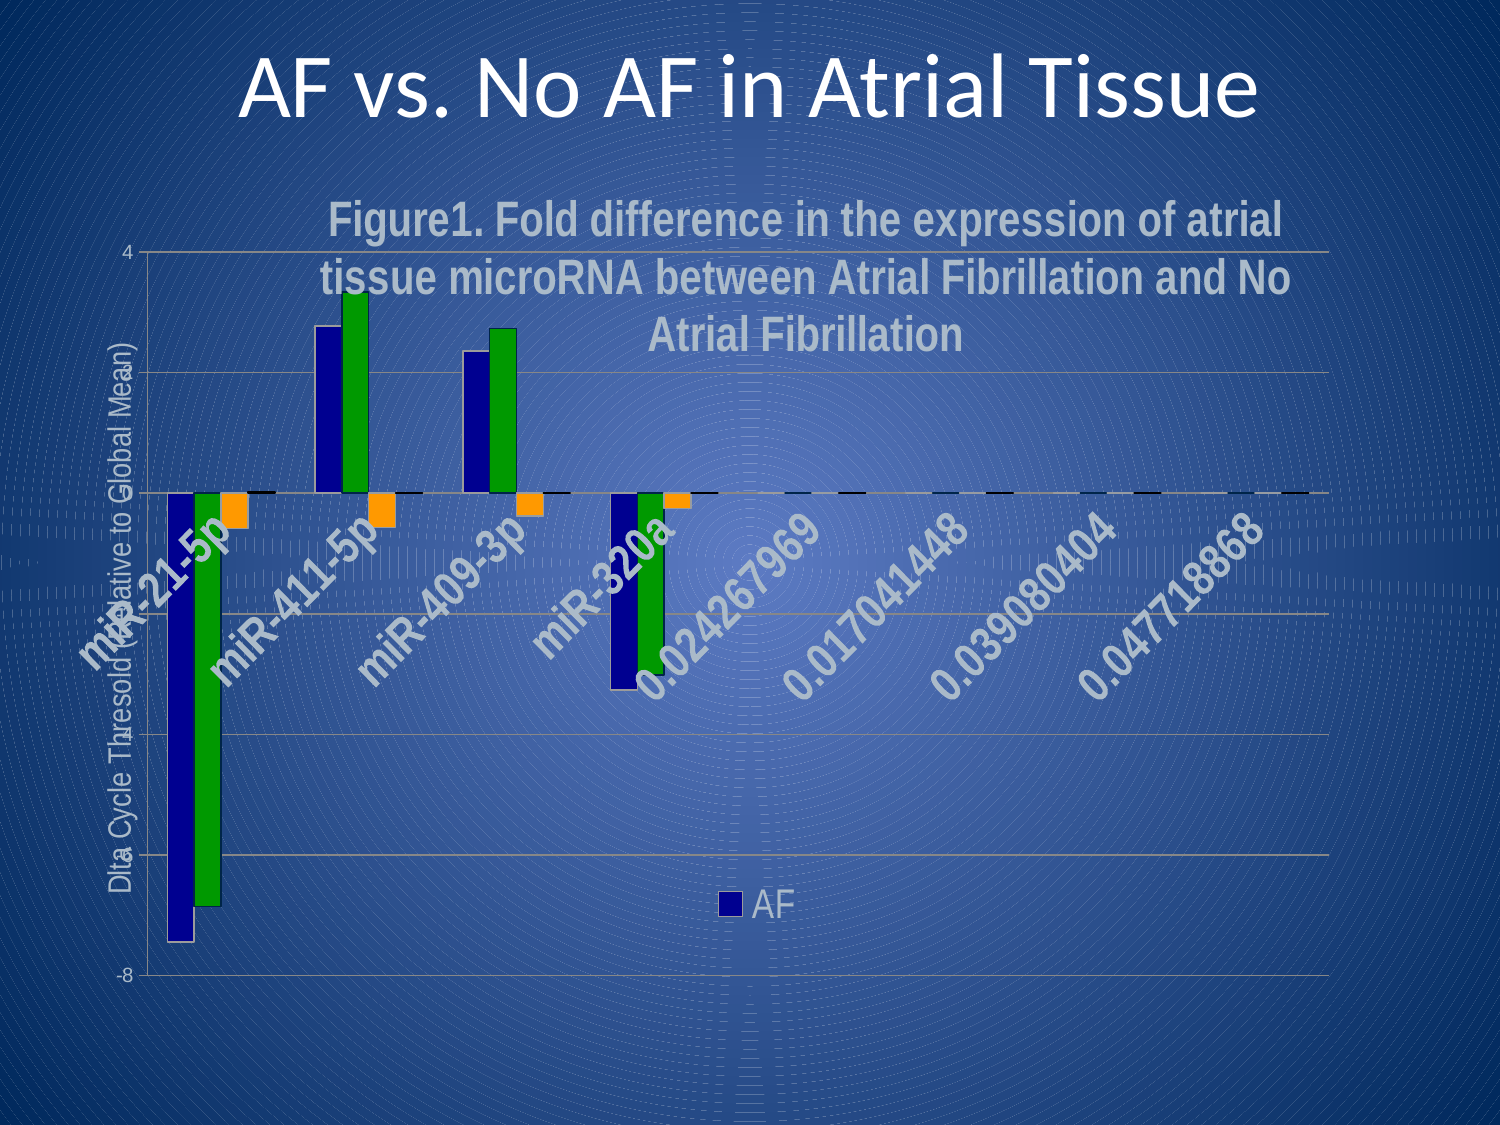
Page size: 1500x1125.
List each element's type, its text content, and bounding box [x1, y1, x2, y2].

title AF vs. No AF in Atrial Tissue [75, 0, 1425, 175]
chart [62, 174, 1413, 988]
